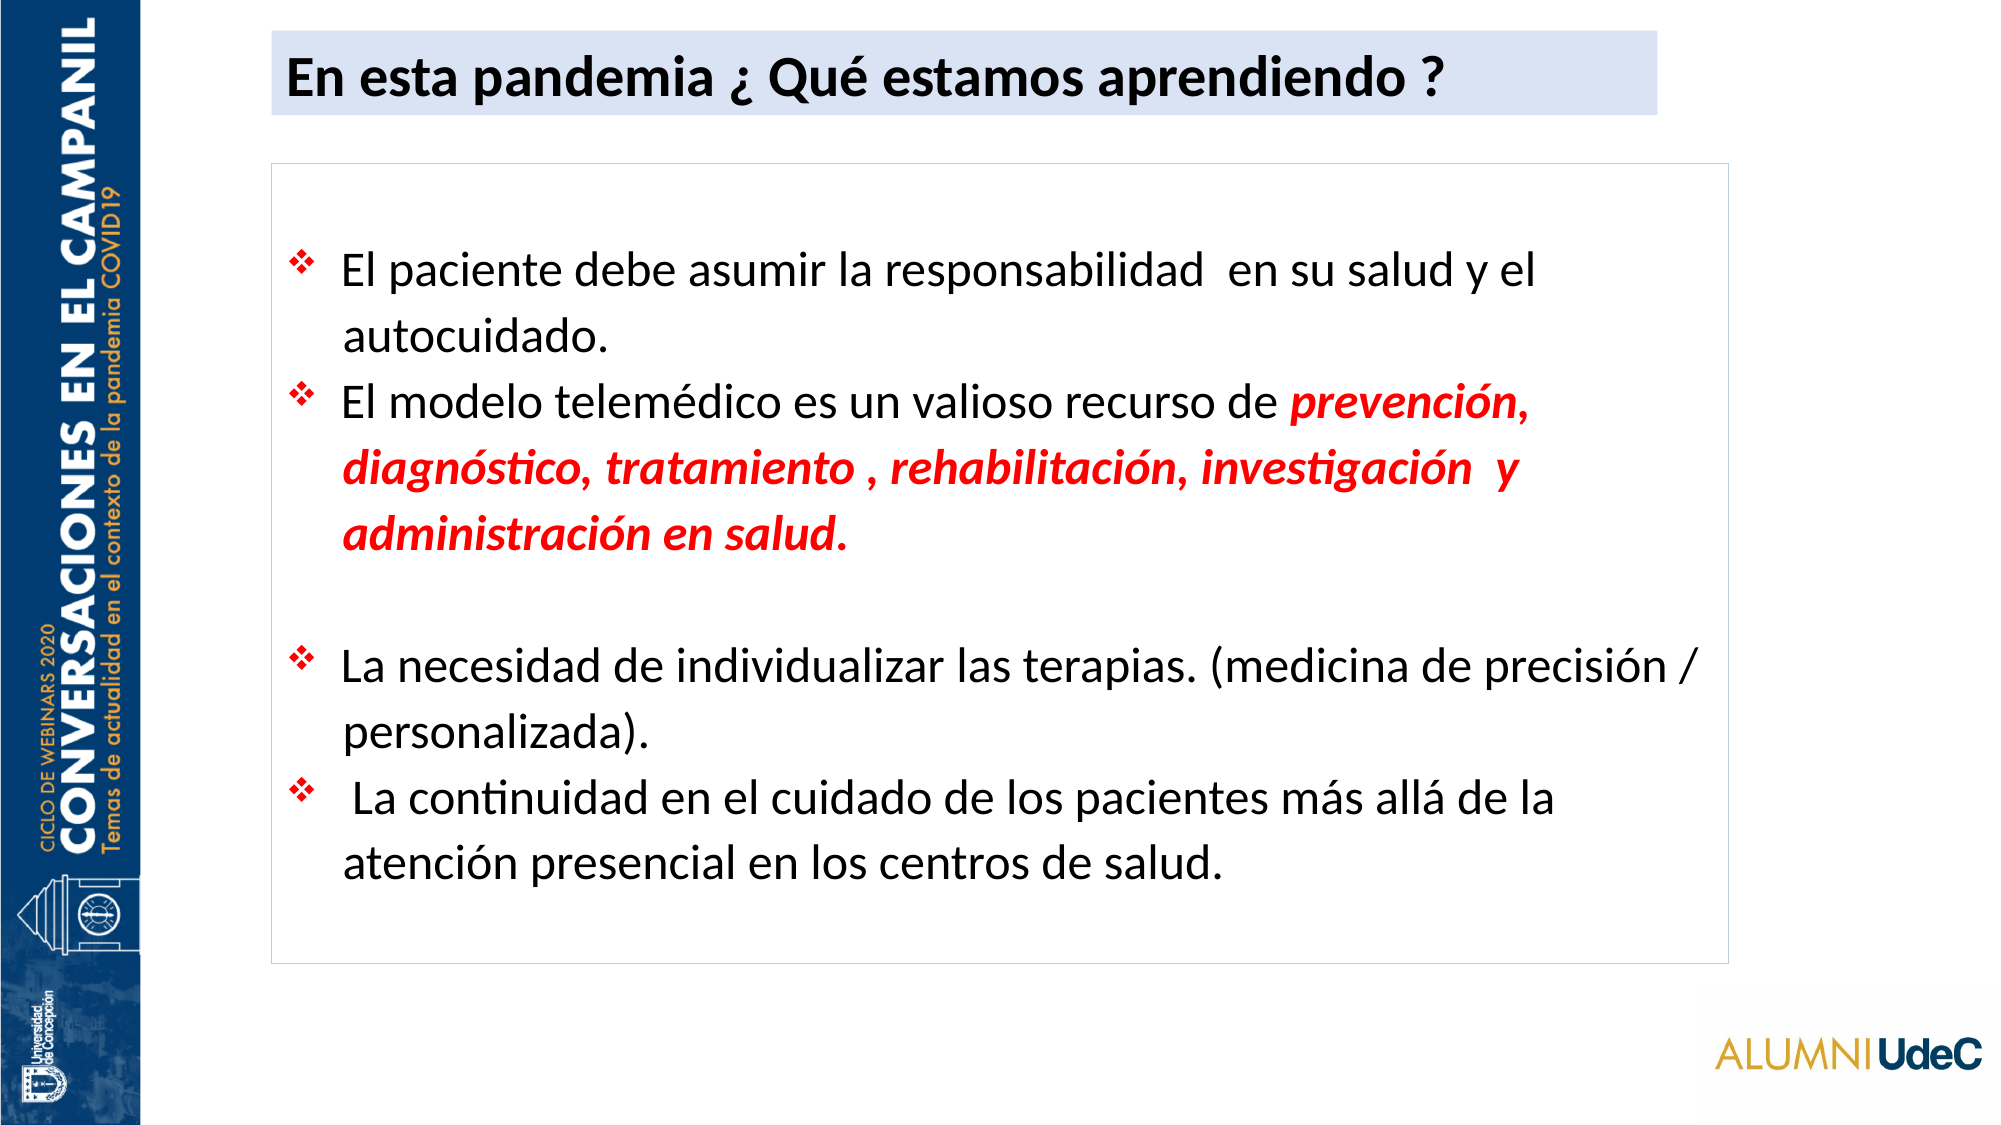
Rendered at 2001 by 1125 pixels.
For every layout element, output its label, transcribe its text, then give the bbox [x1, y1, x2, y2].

text_box El paciente debe asumir la responsabilidad en su salud y el autocuidado. El modelo telemédico es un valioso recurso de prevención, diagnóstico, tratamiento , rehabilitación, investigación y administración en salud. La necesidad de individualizar las terapias. (medicina de precisión / personalizada). La continuidad en el cuidado de los pacientes más allá de la atención presencial en los centros de salud. [271, 163, 1729, 964]
text_box En esta pandemia ¿ Qué estamos aprendiendo ? [271, 30, 1658, 116]
picture [1, 0, 141, 1124]
picture [1694, 984, 2000, 1125]
